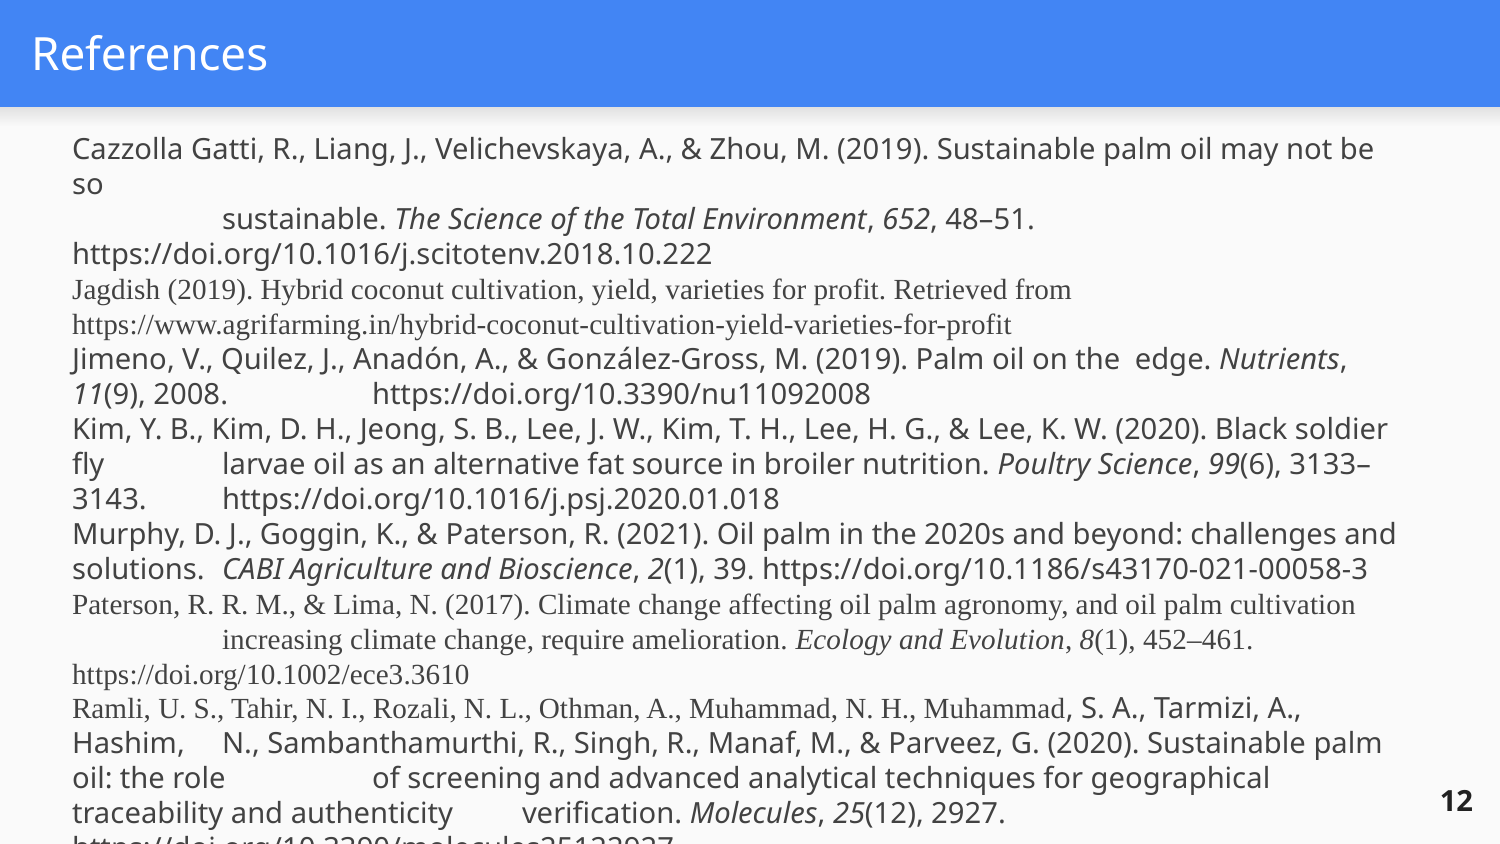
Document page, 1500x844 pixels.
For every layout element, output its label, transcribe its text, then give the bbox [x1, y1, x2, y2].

title References [16, 2, 1464, 102]
slide_number 11 [1423, 770, 1489, 835]
text_box Cazzolla Gatti, R., Liang, J., Velichevskaya, A., & Zhou, M. (2019). Sustainable palm oil may not be so sustainable. The Science of the Total Environment, 652, 48–51. https://doi.org/10.1016/j.scitotenv.2018.10.222 Jagdish (2019). Hybrid coconut cultivation, yield, varieties for profit. Retrieved from https://www.agrifarming.in/hybrid-coconut-cultivation-yield-varieties-for-profit Jimeno, V., Quilez, J., Anadón, A., & González-Gross, M. (2019). Palm oil on the edge. Nutrients, 11(9), 2008. https://doi.org/10.3390/nu11092008 Kim, Y. B., Kim, D. H., Jeong, S. B., Lee, J. W., Kim, T. H., Lee, H. G., & Lee, K. W. (2020). Black soldier fly larvae oil as an alternative fat source in broiler nutrition. Poultry Science, 99(6), 3133–3143. https://doi.org/10.1016/j.psj.2020.01.018 Murphy, D. J., Goggin, K., & Paterson, R. (2021). Oil palm in the 2020s and beyond: challenges and solutions. CABI Agriculture and Bioscience, 2(1), 39. https://doi.org/10.1186/s43170-021-00058-3 Paterson, R. R. M., & Lima, N. (2017). Climate change affecting oil palm agronomy, and oil palm cultivation increasing climate change, require amelioration. Ecology and Evolution, 8(1), 452–461. https://doi.org/10.1002/ece3.3610 Ramli, U. S., Tahir, N. I., Rozali, N. L., Othman, A., Muhammad, N. H., Muhammad, S. A., Tarmizi, A., Hashim, N., Sambanthamurthi, R., Singh, R., Manaf, M., & Parveez, G. (2020). Sustainable palm oil: the role of screening and advanced analytical techniques for geographical traceability and authenticity verification. Molecules, 25(12), 2927. https://doi.org/10.3390/molecules25122927 [57, 123, 1423, 844]
